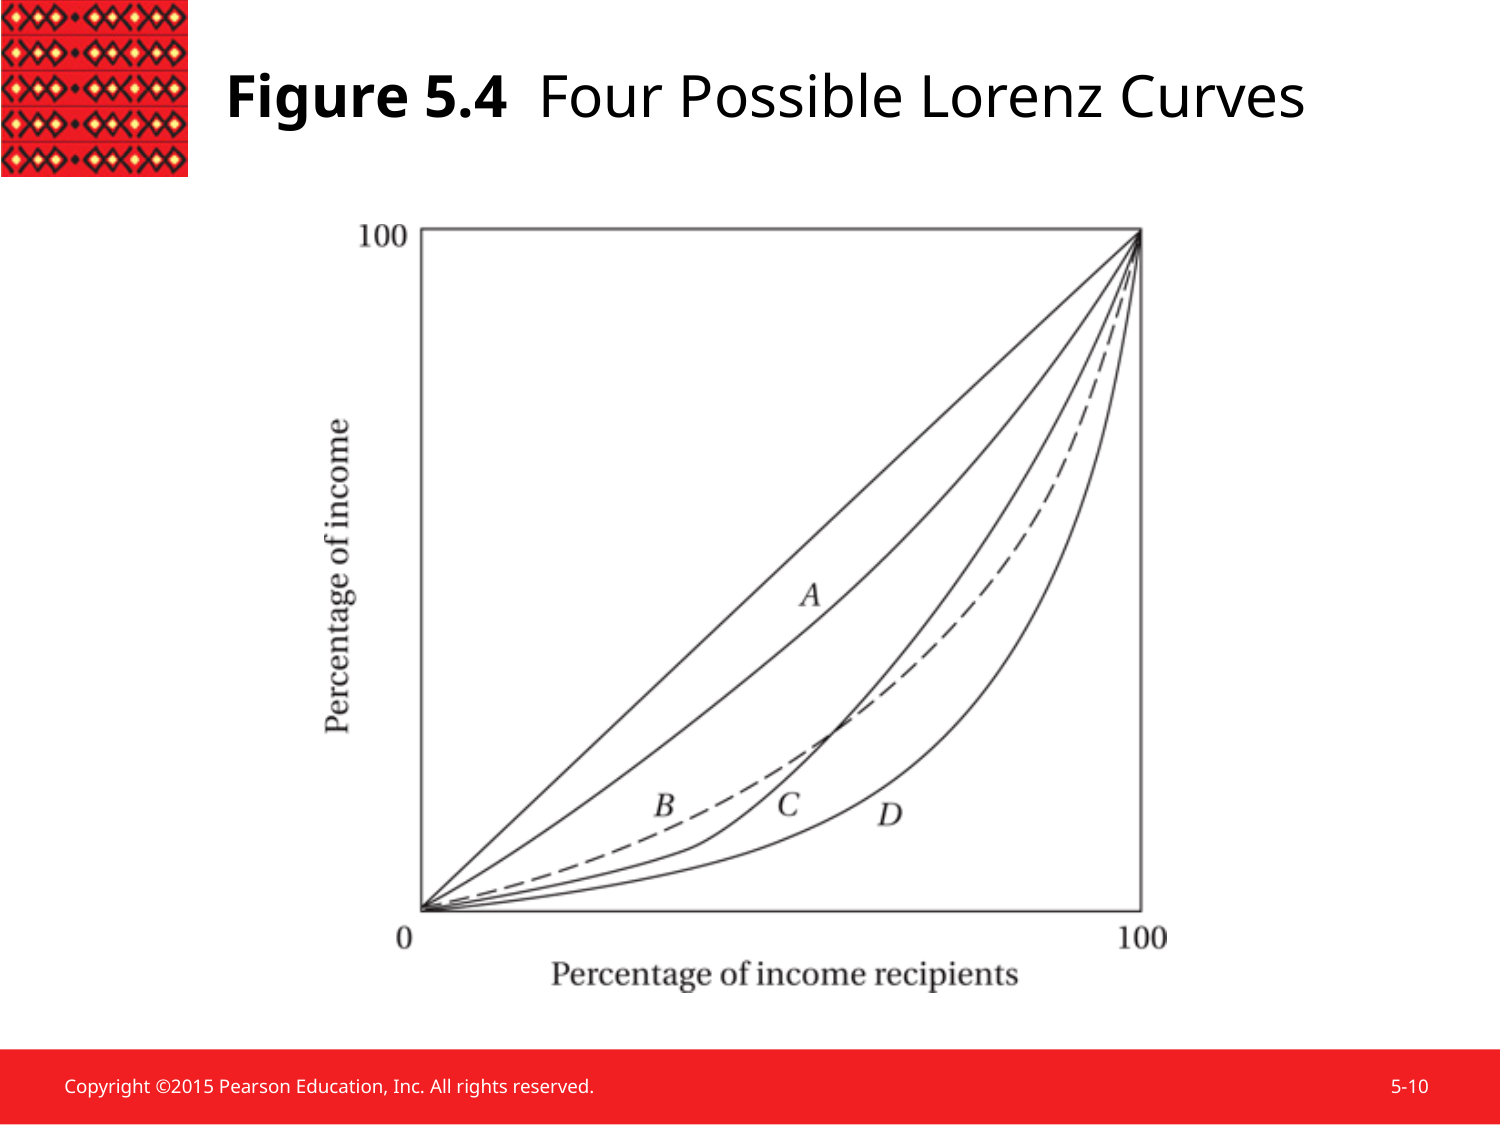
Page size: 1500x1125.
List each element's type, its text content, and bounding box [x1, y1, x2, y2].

picture [324, 224, 1168, 993]
title Figure 5.4 Four Possible Lorenz Curves [225, 0, 1463, 188]
picture [1, 0, 188, 177]
